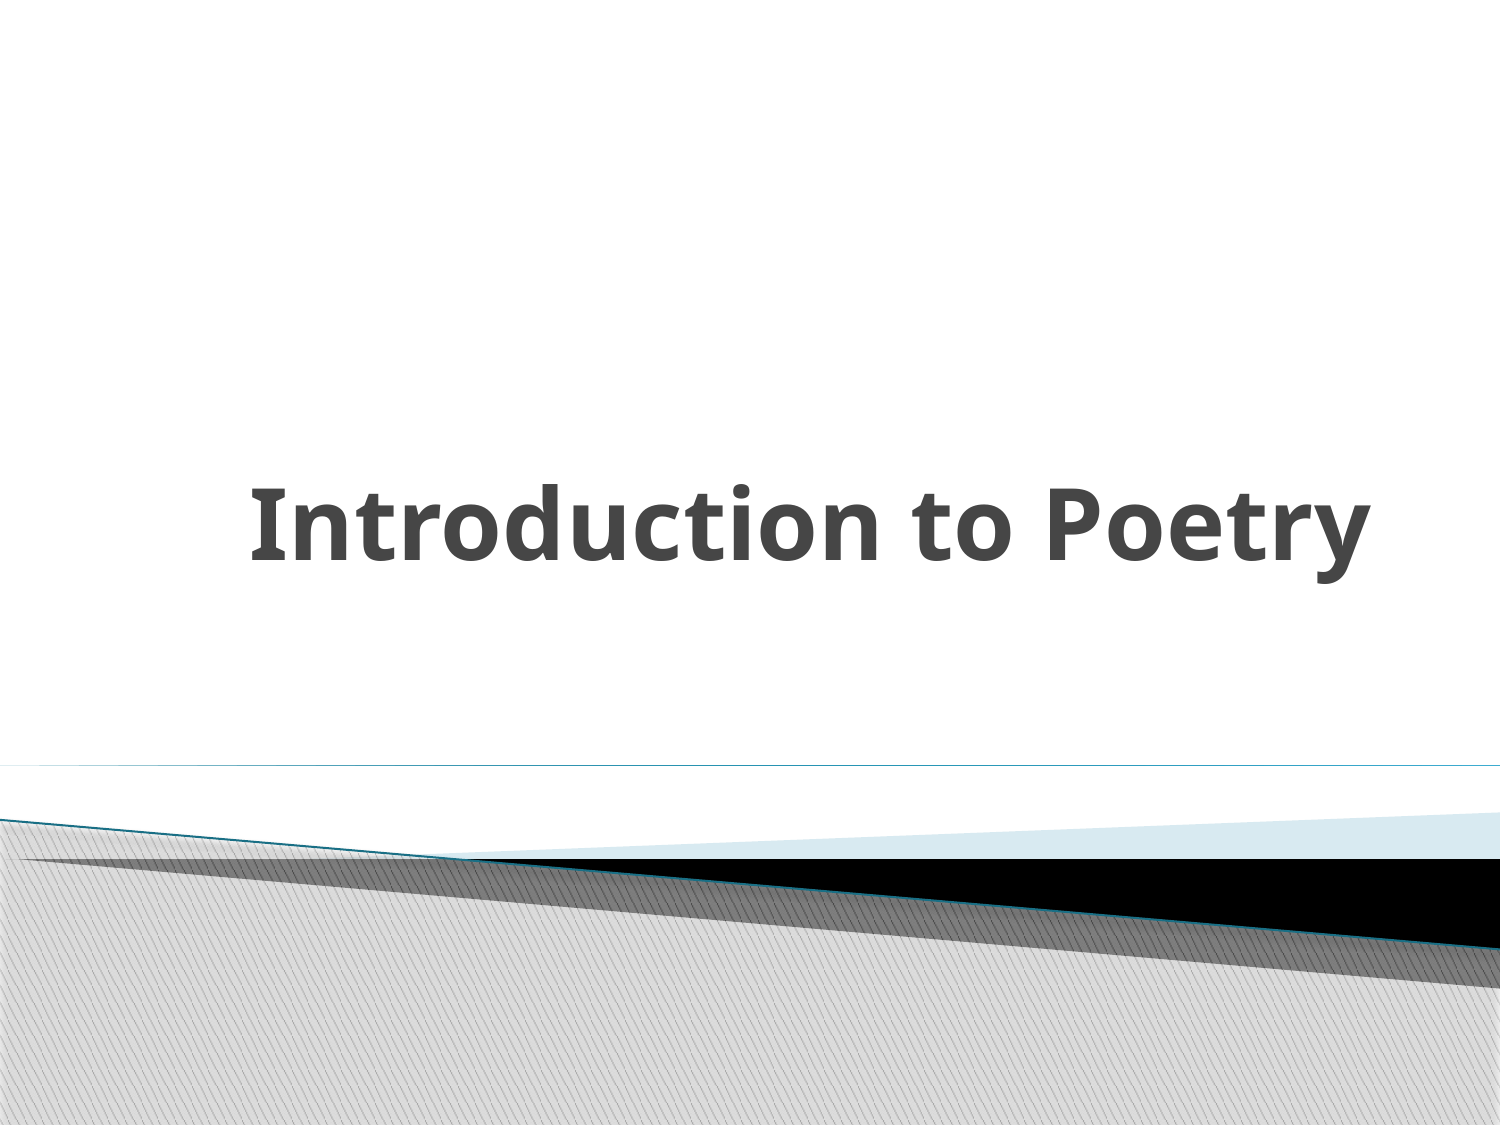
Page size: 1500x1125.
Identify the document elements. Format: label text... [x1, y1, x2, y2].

picture [5, 859, 1500, 989]
title Introduction to Poetry [112, 287, 1388, 588]
